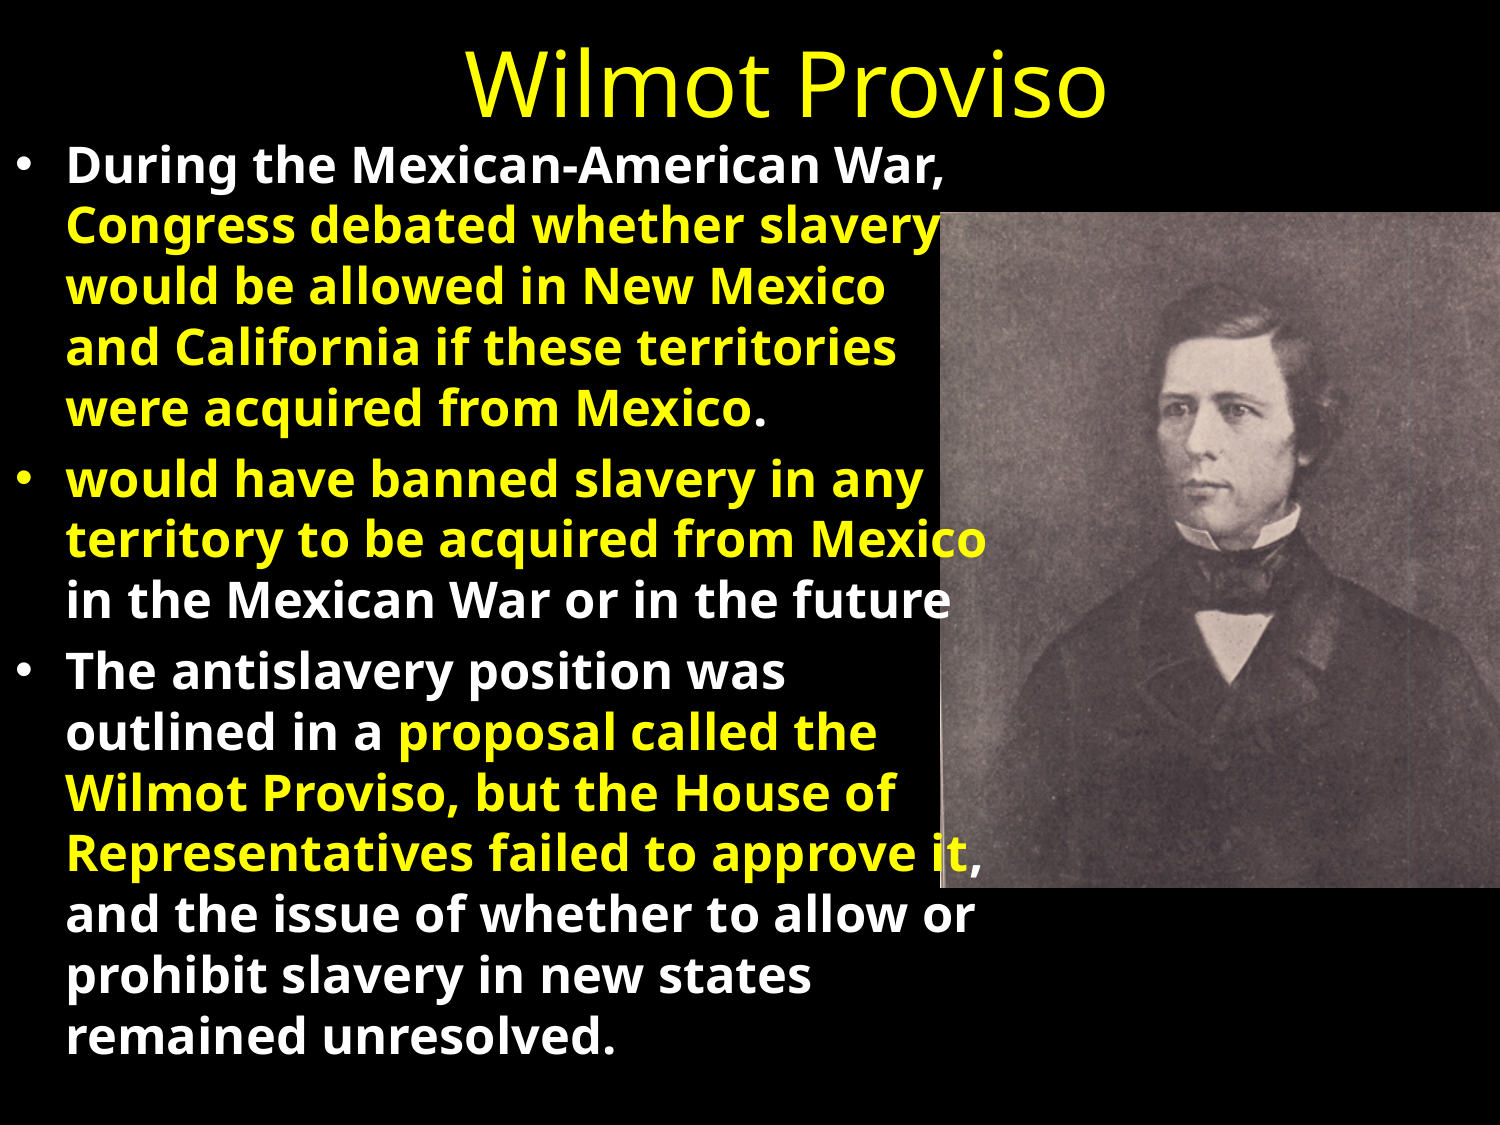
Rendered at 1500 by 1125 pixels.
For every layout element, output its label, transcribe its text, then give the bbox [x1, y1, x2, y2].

picture [940, 212, 1500, 888]
title Wilmot Proviso [112, 0, 1463, 163]
list During the Mexican-American War, Congress debated whether slavery would be allowed in New Mexico and California if these territories were acquired from Mexico. would have banned slavery in any territory to be acquired from Mexico in the Mexican War or in the future The antislavery position was outlined in a proposal called the Wilmot Proviso, but the House of Representatives failed to approve it, and the issue of whether to allow or prohibit slavery in new states remained unresolved. [0, 125, 1013, 1125]
